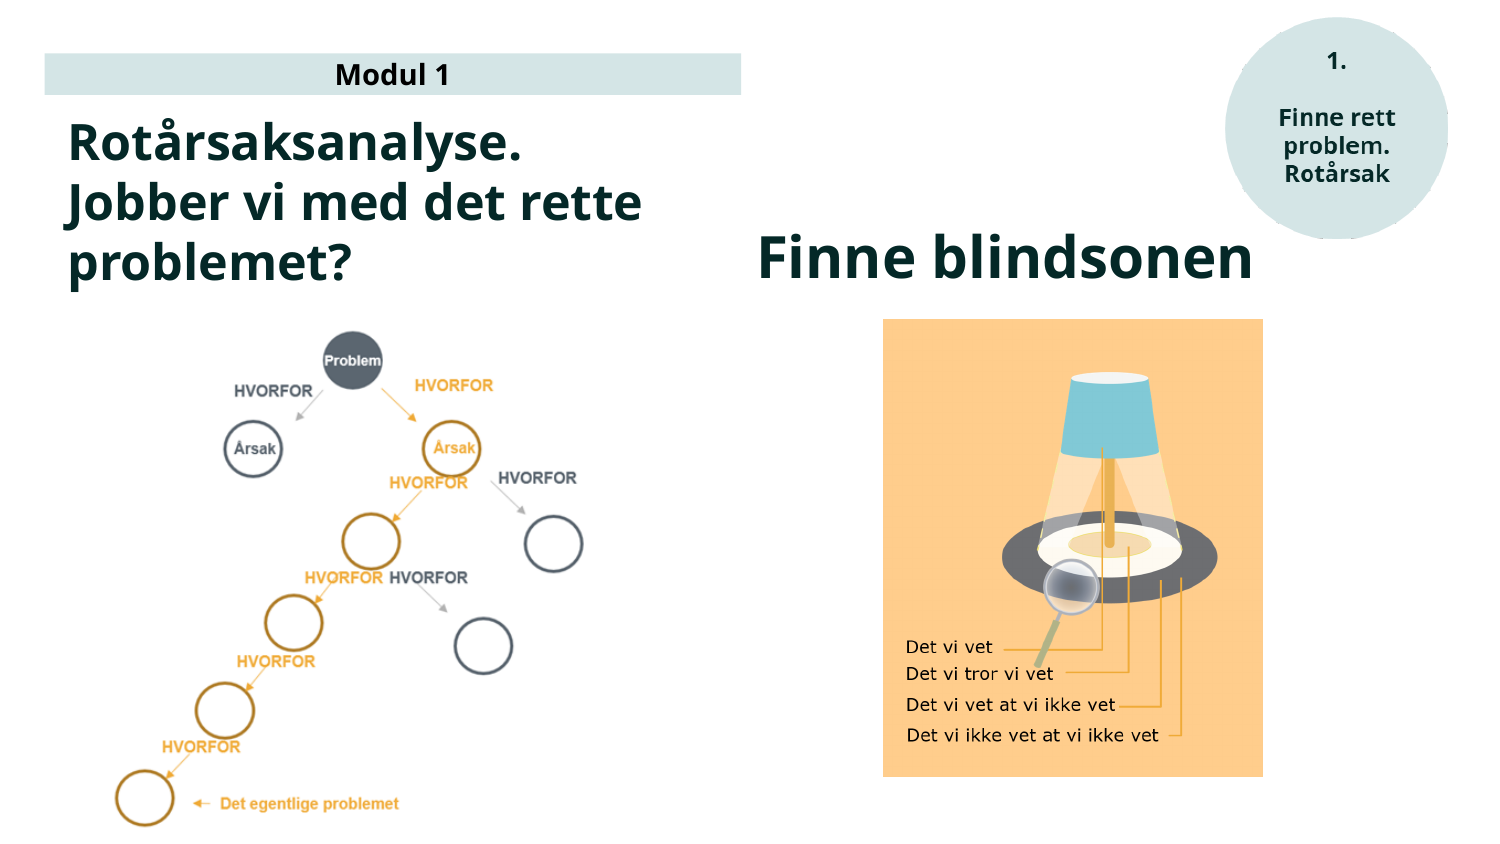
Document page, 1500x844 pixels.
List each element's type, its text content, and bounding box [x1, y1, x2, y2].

picture [76, 305, 618, 834]
title Finne blindsonen [741, 97, 1386, 306]
picture [1225, 17, 1448, 240]
text_box Rotårsaksanalyse. Jobber vi med det rette problemet? [52, 97, 721, 306]
text_box Modul 1 [42, 51, 743, 97]
picture [882, 319, 1264, 777]
